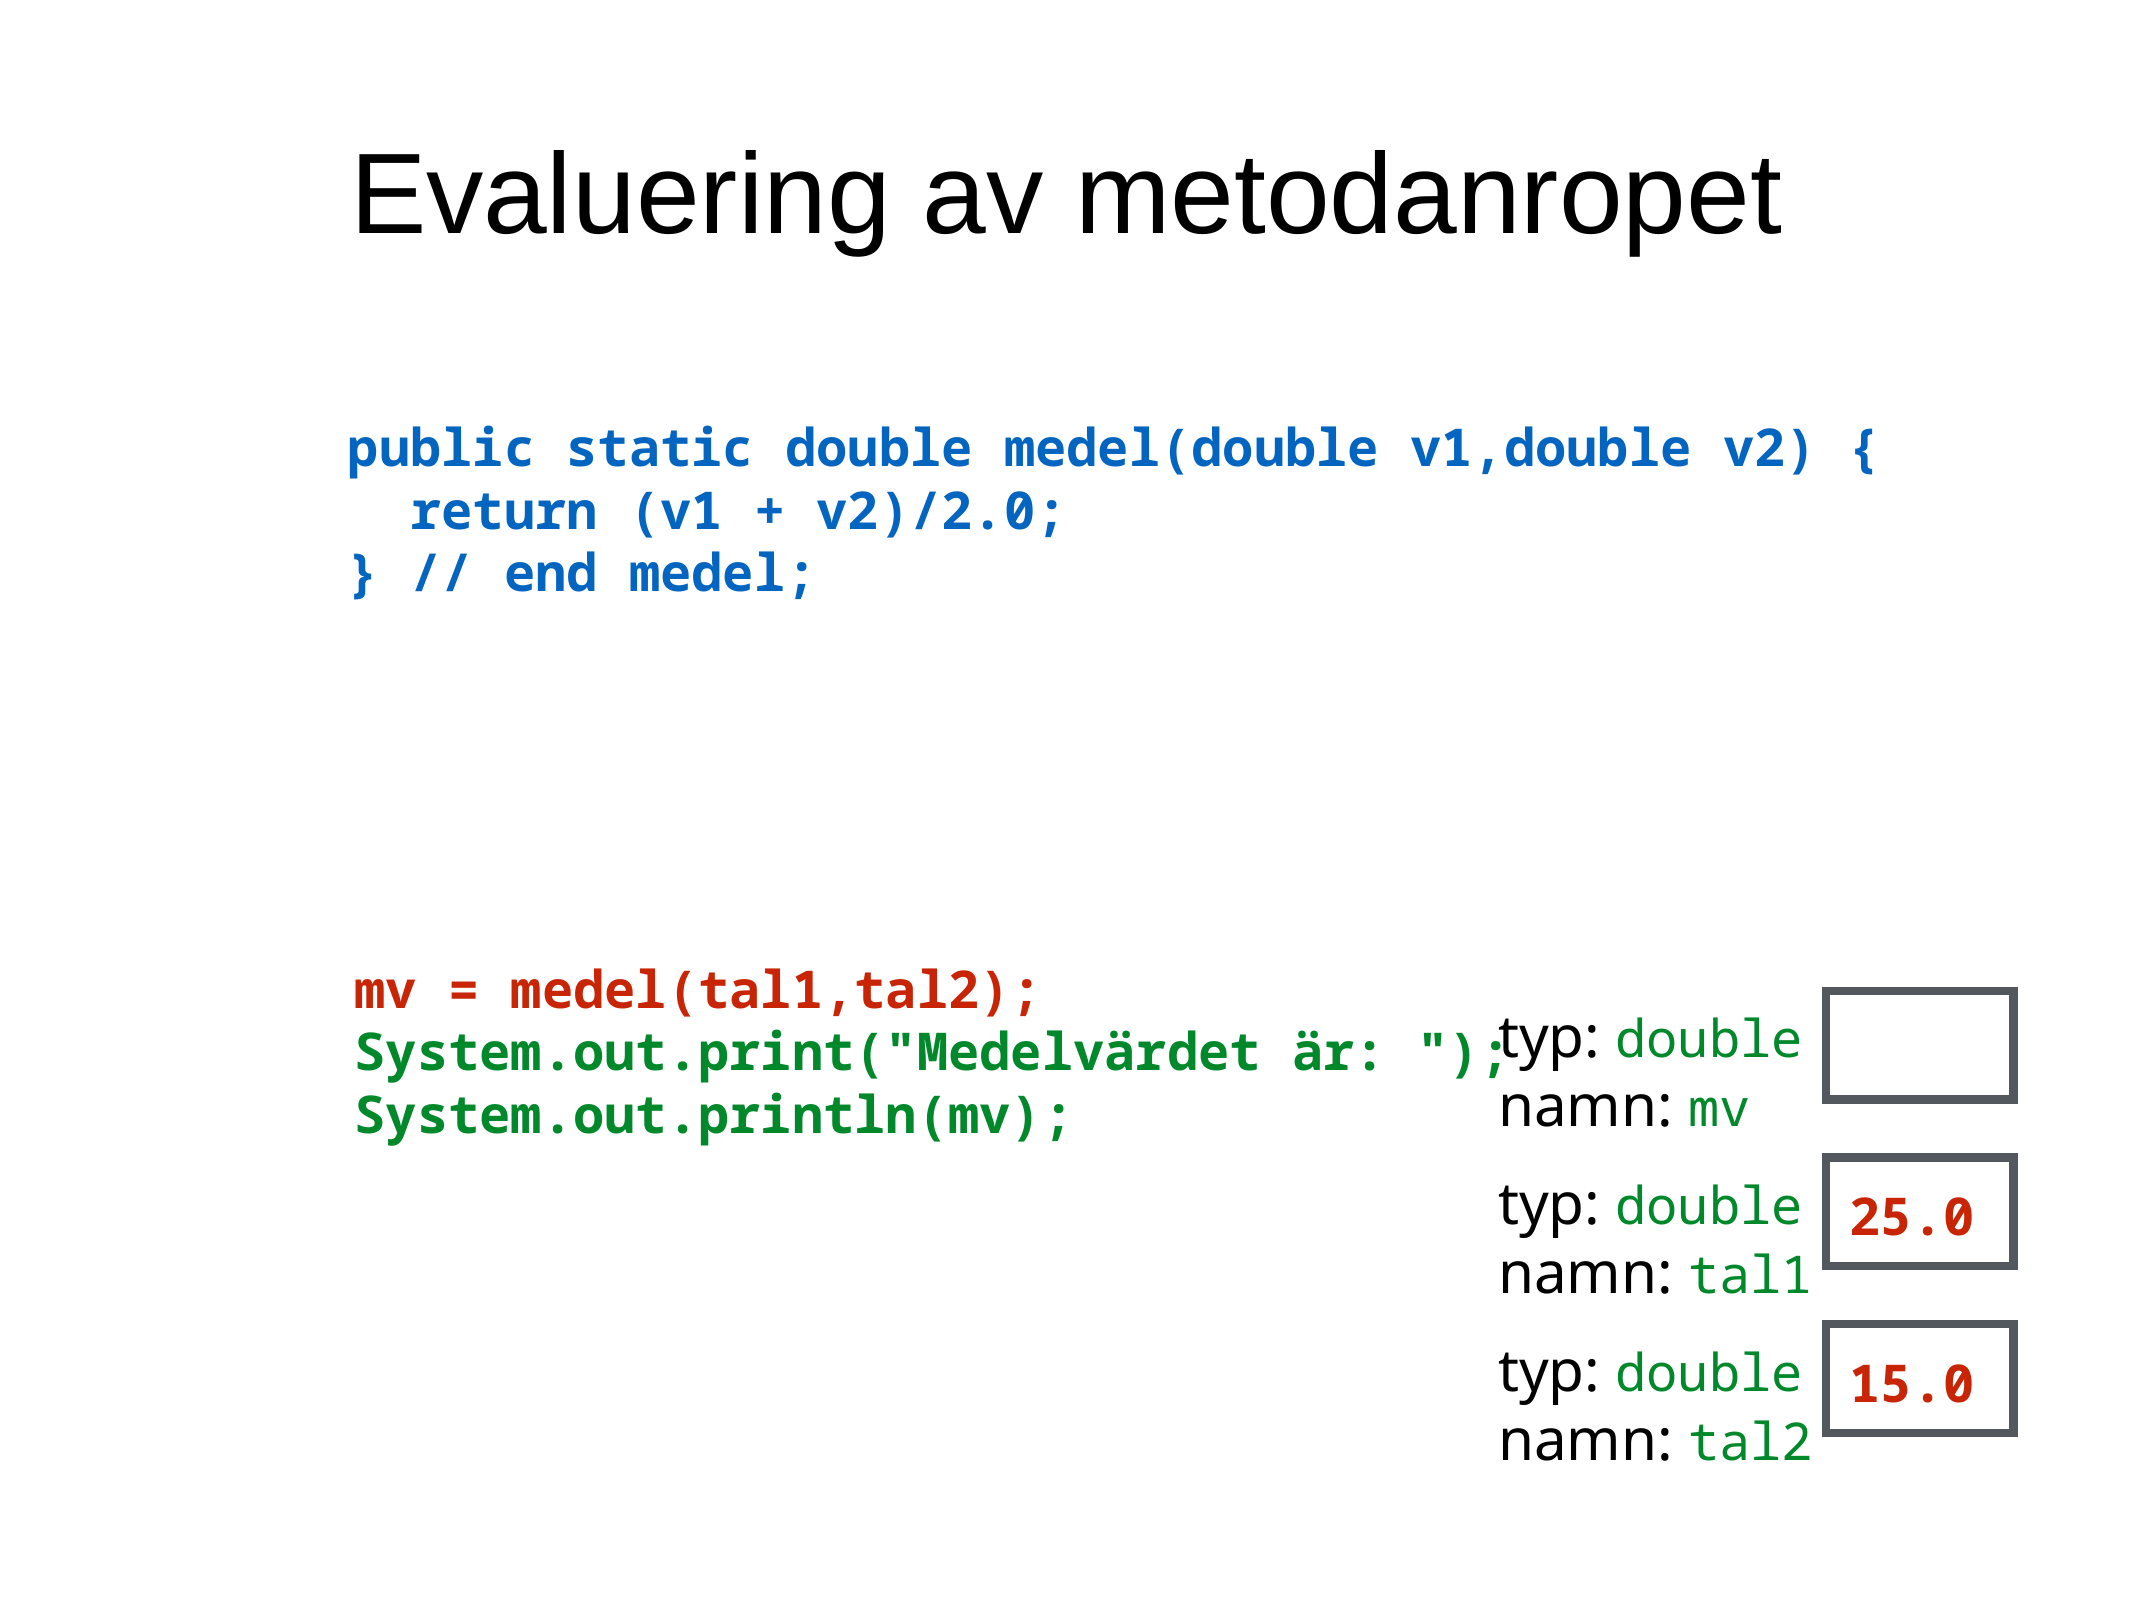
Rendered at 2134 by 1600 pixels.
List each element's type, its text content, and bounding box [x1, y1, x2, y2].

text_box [1497, 990, 2074, 1152]
text_box Evaluering av metodanropet [10, 10, 2123, 365]
text_box public static double medel(double v1,double v2) { return (v1 + v2)/2.0; } // end medel; [245, 406, 1888, 611]
text_box mv = medel(tal1,tal2); System.out.print("Medelvärdet är: "); System.out.println(mv); [346, 948, 1520, 1152]
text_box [1497, 1157, 2074, 1486]
